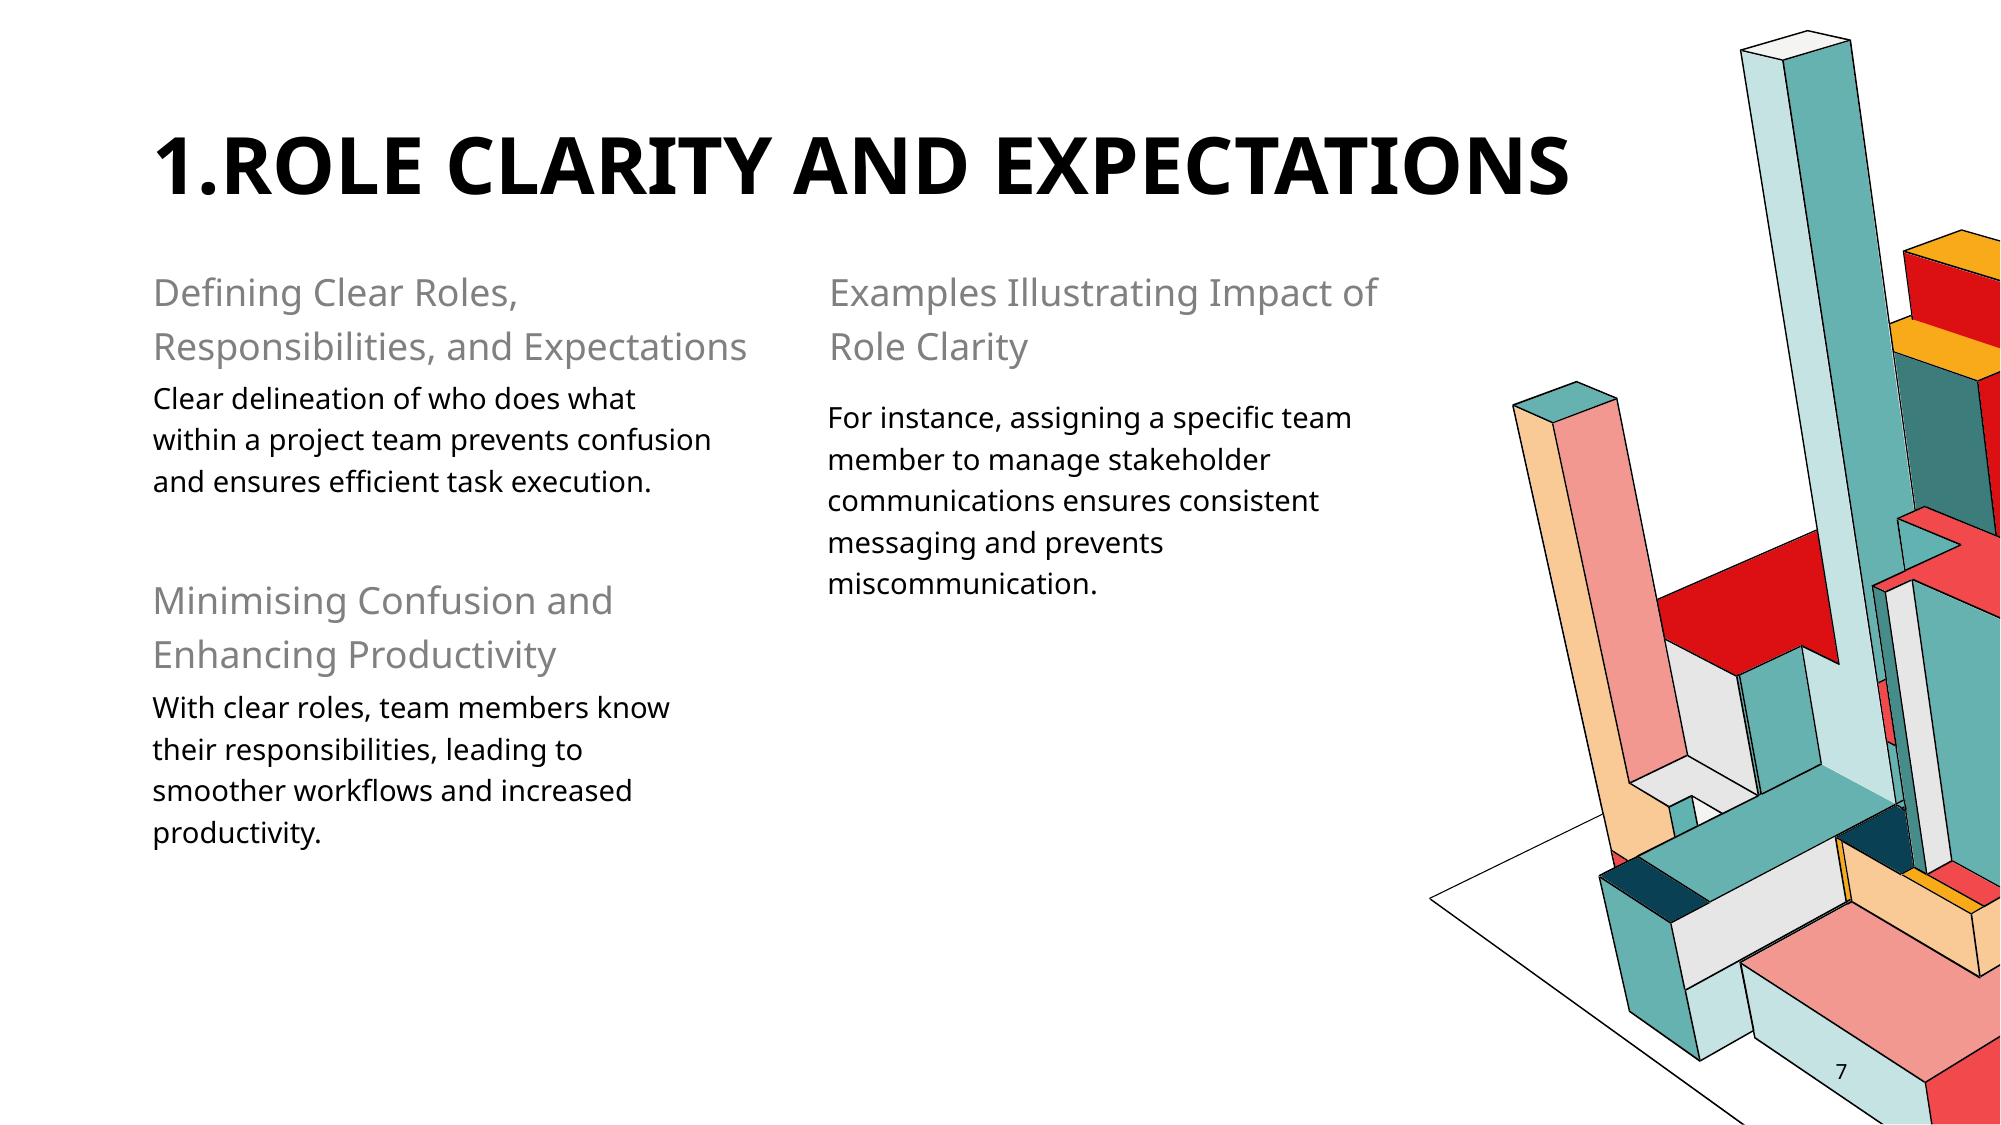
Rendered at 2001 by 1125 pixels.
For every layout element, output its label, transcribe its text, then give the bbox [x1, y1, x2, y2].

list Clear delineation of who does what within a project team prevents confusion and ensures efficient task execution. [138, 365, 738, 560]
slide_number 7 [1412, 1042, 1863, 1103]
list Defining Clear Roles, Responsibilities, and Expectations [138, 251, 775, 312]
list Examples Illustrating Impact of Role Clarity [814, 251, 1415, 312]
title 1.Role Clarity and Expectations [137, 59, 1863, 278]
list For instance, assigning a specific team member to manage stakeholder communications ensures consistent messaging and prevents miscommunication. [812, 384, 1413, 580]
list With clear roles, team members know their responsibilities, leading to smoother workflows and increased productivity. [137, 675, 740, 907]
list Minimising Confusion and Enhancing Productivity [137, 560, 740, 628]
